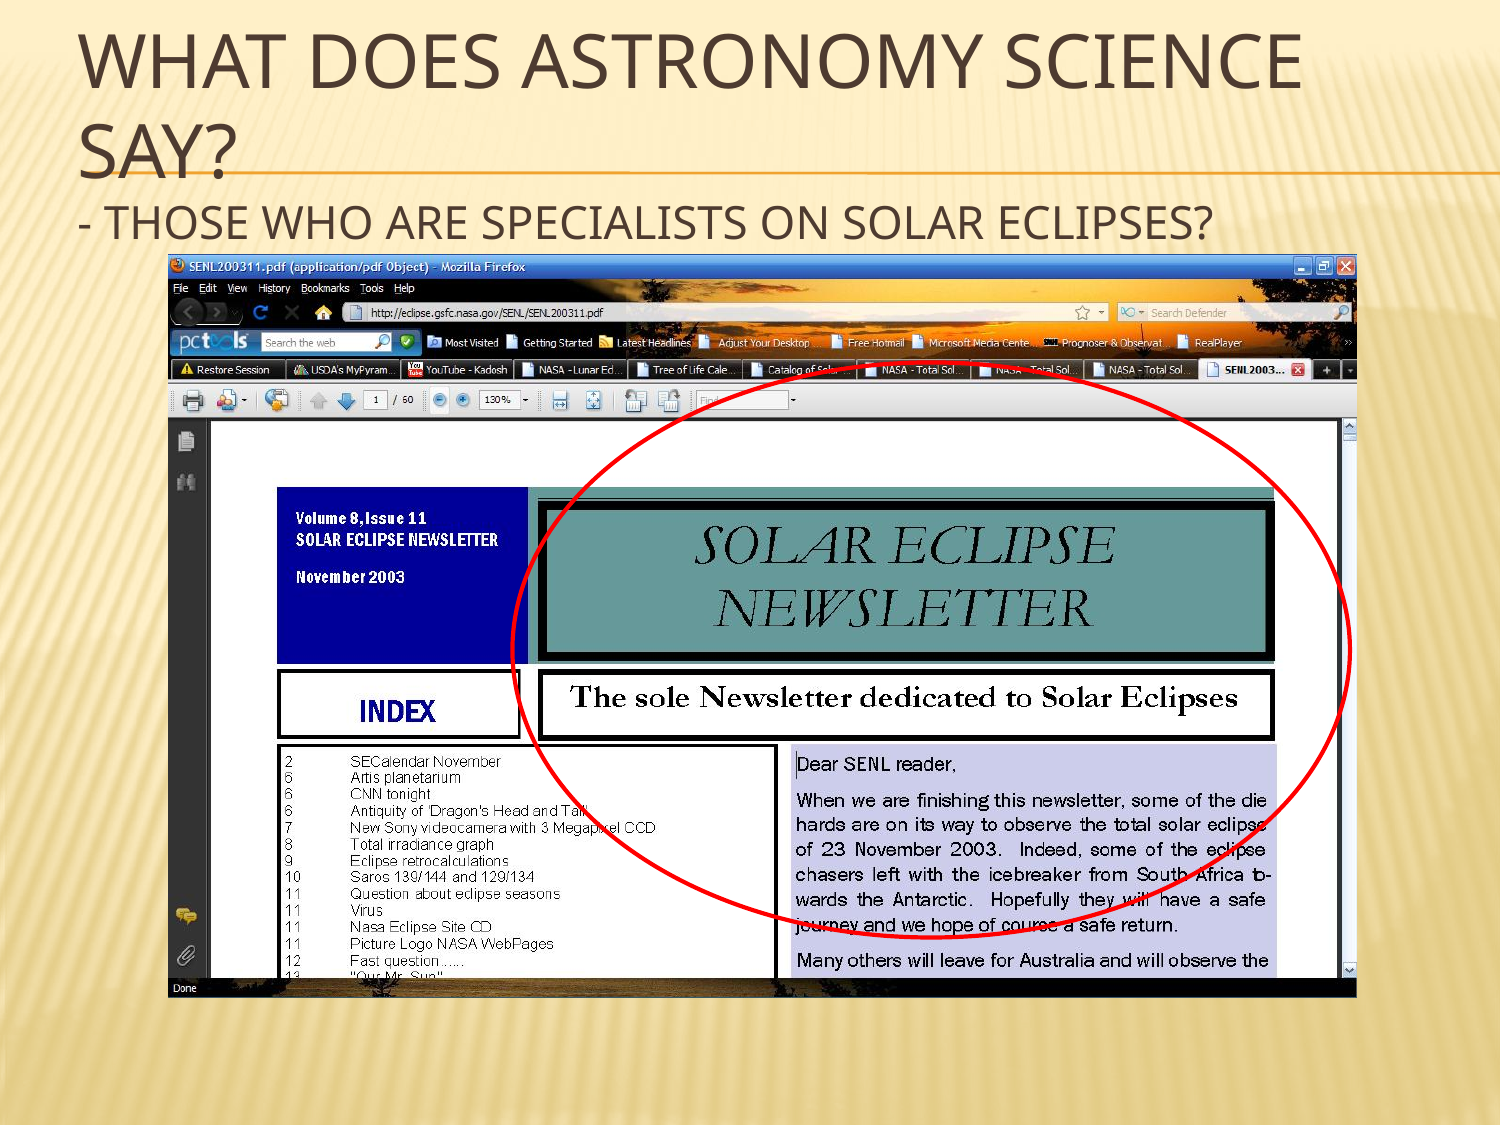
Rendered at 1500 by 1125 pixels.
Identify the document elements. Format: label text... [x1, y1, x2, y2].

title What does Astronomy science say? - Those who are specialists on solar eclipses? [62, 37, 1413, 225]
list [168, 254, 1357, 998]
